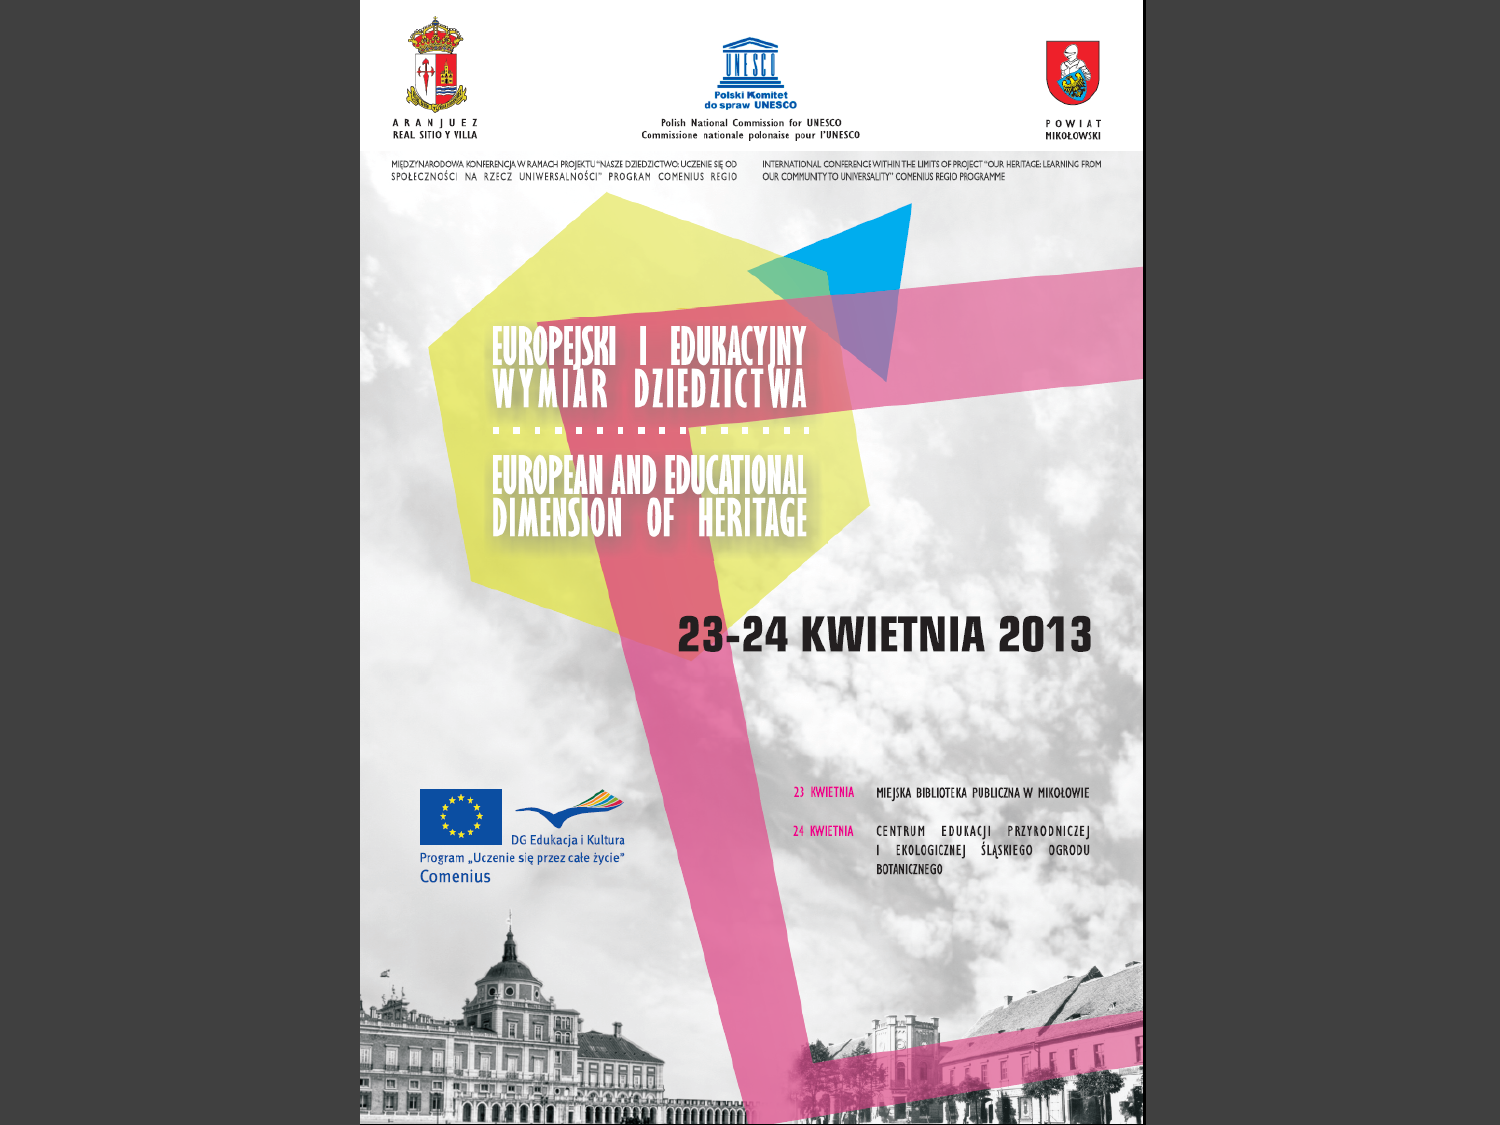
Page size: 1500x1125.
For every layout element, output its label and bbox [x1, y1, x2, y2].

picture [359, 0, 1146, 1125]
